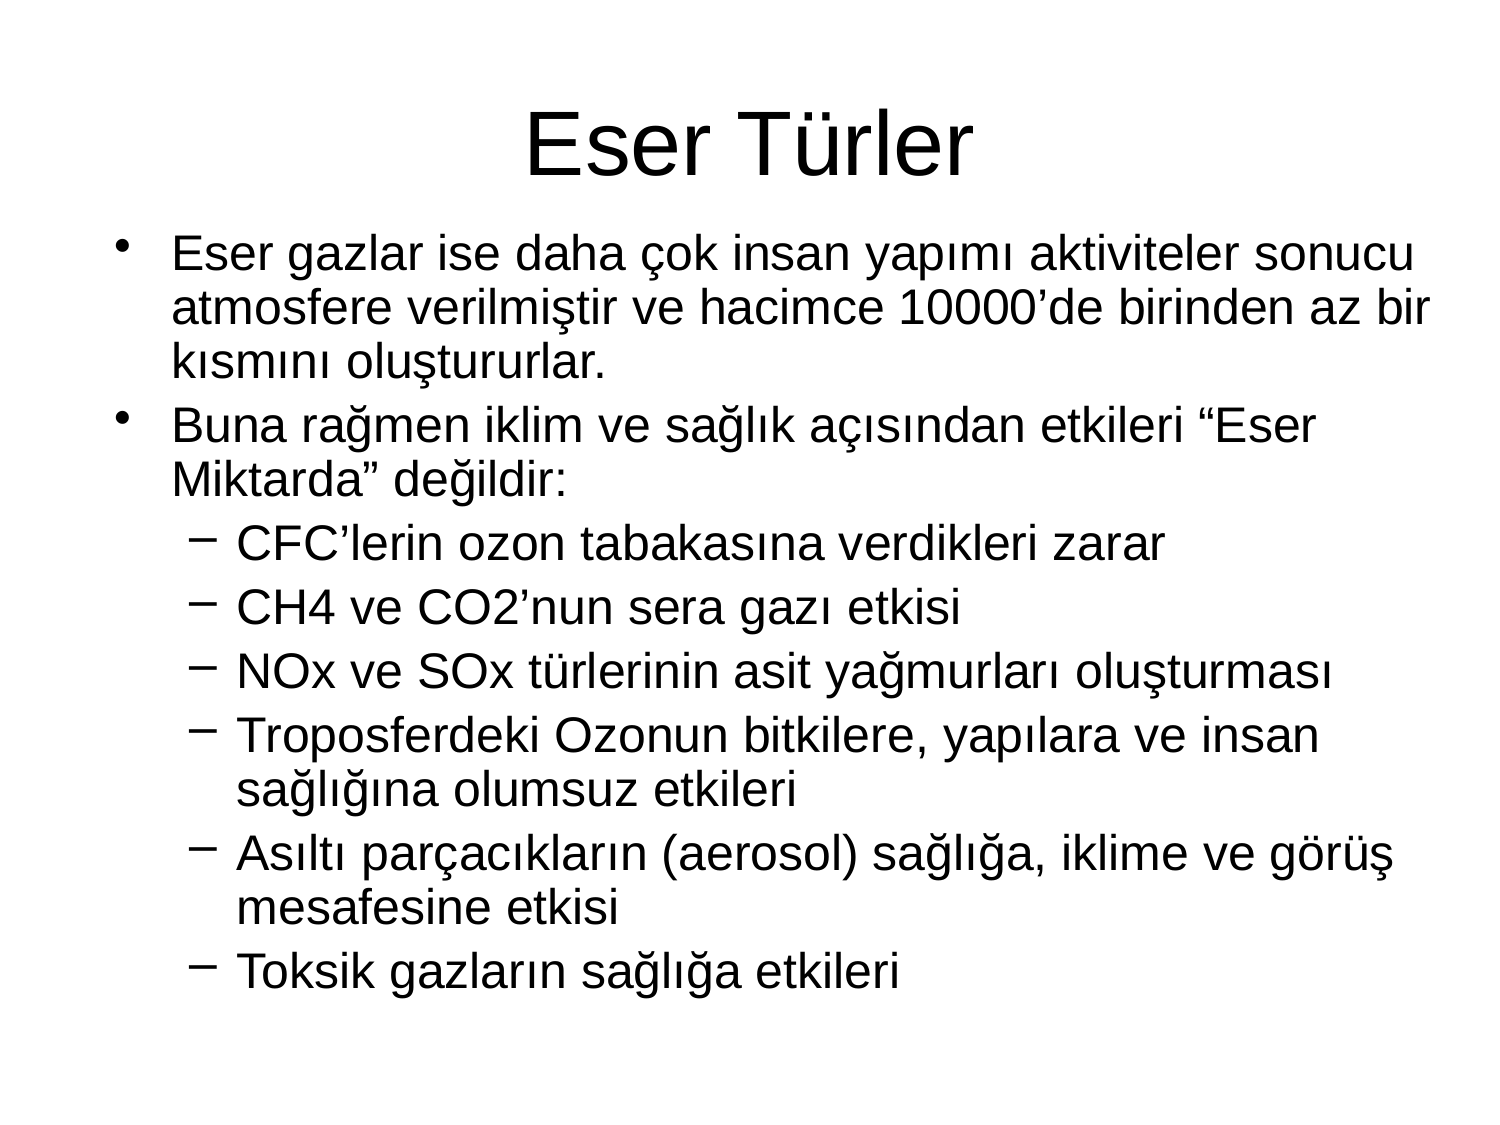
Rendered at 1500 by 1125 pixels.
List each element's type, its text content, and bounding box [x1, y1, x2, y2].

text_box Eser gazlar ise daha çok insan yapımı aktiviteler sonucu atmosfere verilmiştir ve hacimce 10000’de birinden az bir kısmını oluştururlar. Buna rağmen iklim ve sağlık açısından etkileri “Eser Miktarda” değildir: CFC’lerin ozon tabakasına verdikleri zarar CH4 ve CO2’nun sera gazı etkisi NOx ve SOx türlerinin asit yağmurları oluşturması Troposferdeki Ozonun bitkilere, yapılara ve insan sağlığına olumsuz etkileri Asıltı parçacıkların (aerosol) sağlığa, iklime ve görüş mesafesine etkisi Toksik gazların sağlığa etkileri [100, 220, 1460, 285]
title Eser Türler [75, 45, 1425, 233]
